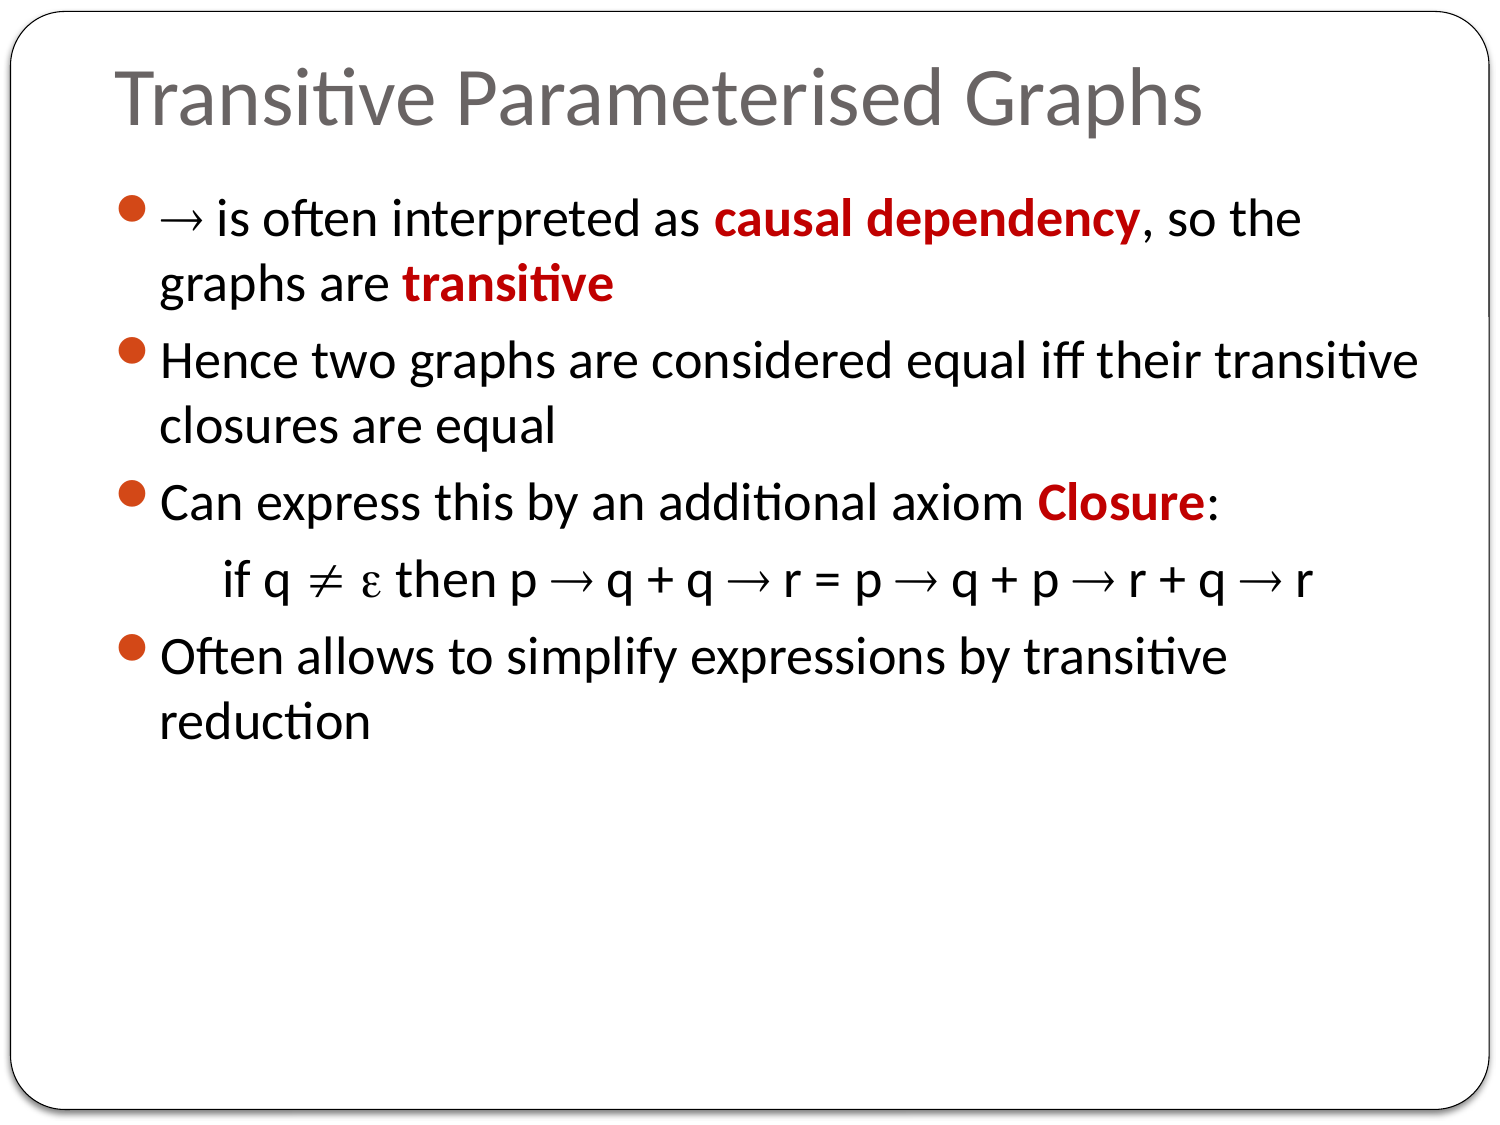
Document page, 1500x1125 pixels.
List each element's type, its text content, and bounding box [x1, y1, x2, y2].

title Transitive Parameterised Graphs [99, 24, 1438, 158]
list  is often interpreted as causal dependency, so the graphs are transitive Hence two graphs are considered equal iff their transitive closures are equal Can express this by an additional axiom Closure: if q   then p  q + q  r = p  q + p  r + q  r Often allows to simplify expressions by transitive reduction [99, 174, 1438, 988]
